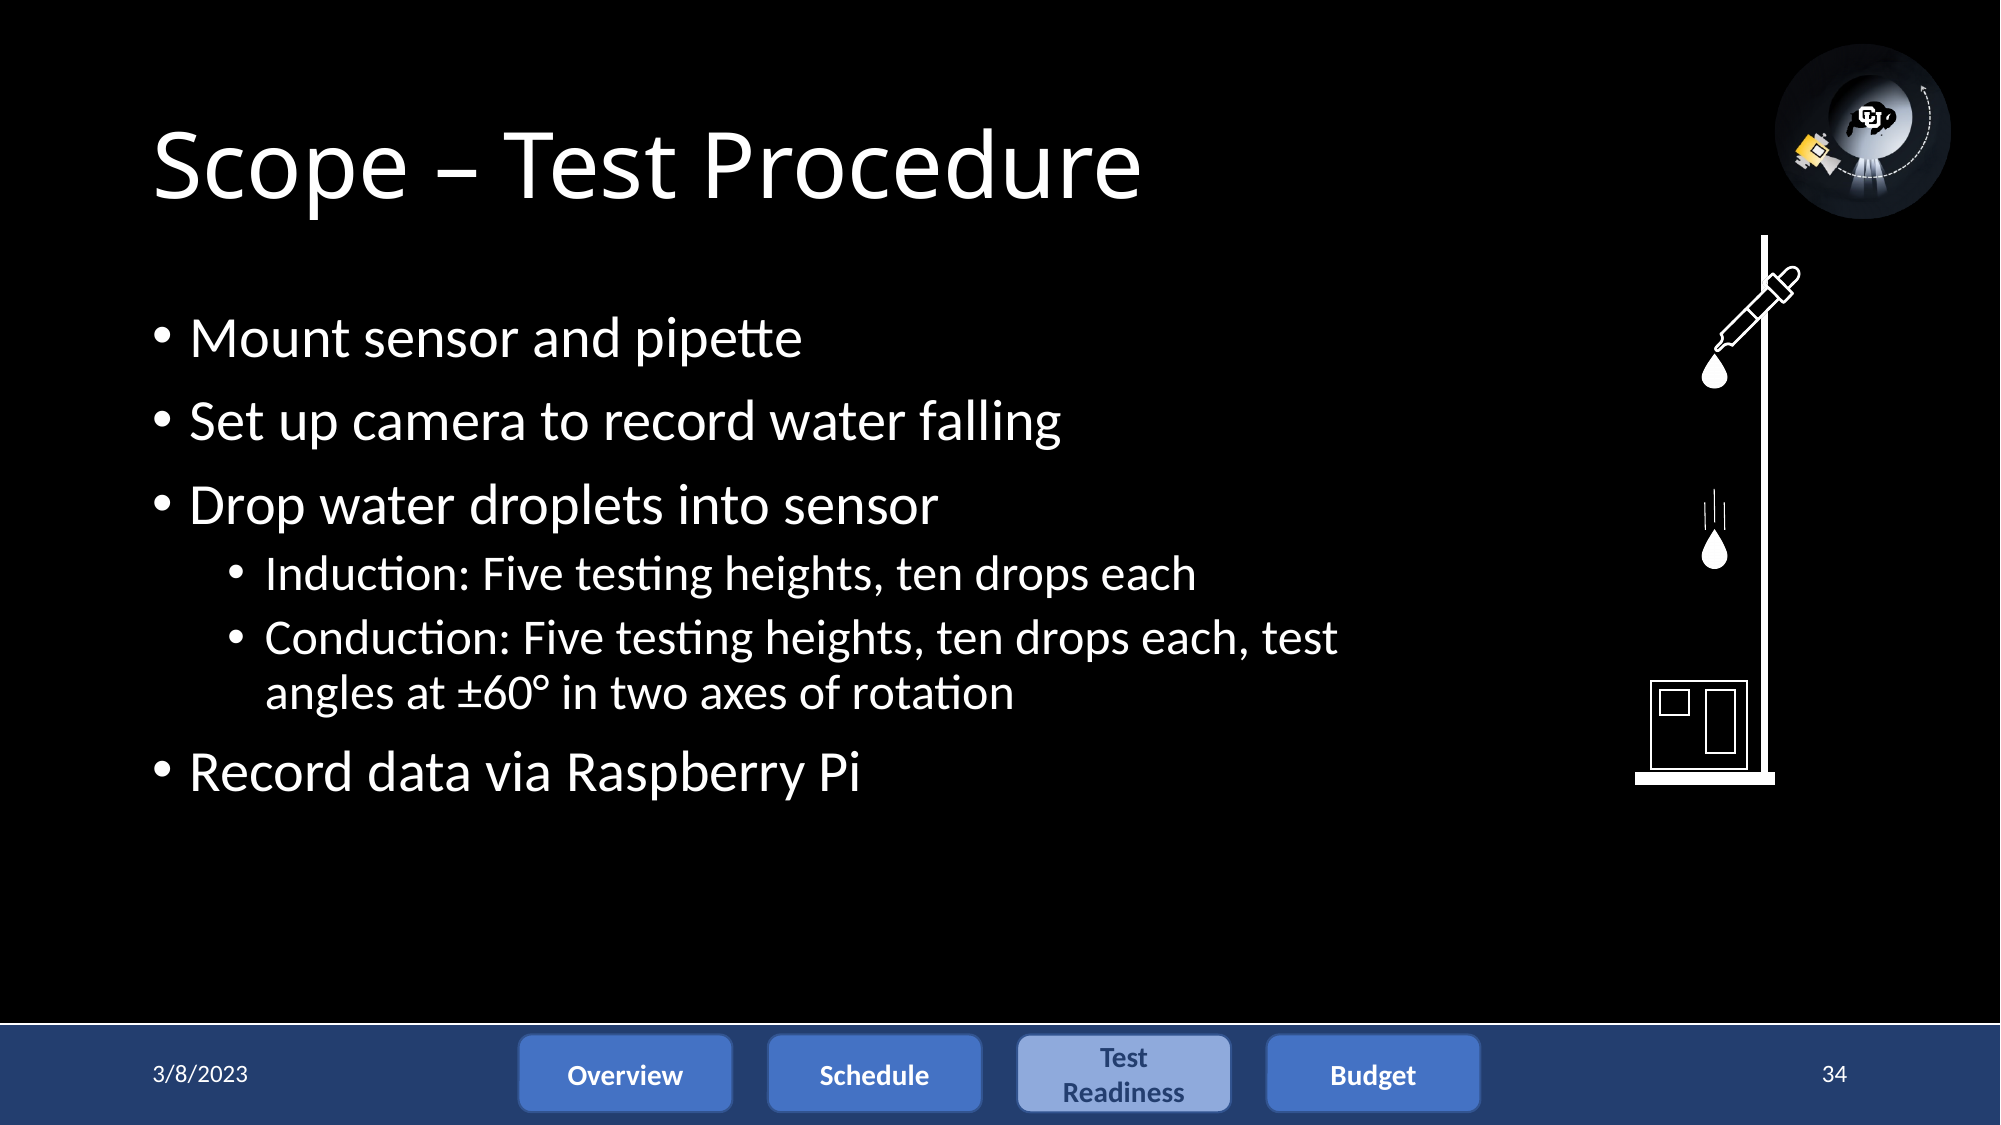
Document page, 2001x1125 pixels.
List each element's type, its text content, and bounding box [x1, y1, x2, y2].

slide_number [137, 1042, 518, 1103]
picture [1753, 22, 1972, 240]
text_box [1651, 681, 1748, 770]
title Scope – Test Procedure [137, 59, 1863, 278]
picture [1690, 260, 1806, 393]
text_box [518, 1034, 1481, 1113]
list Mount sensor and pipette Set up camera to record water falling Drop water droplets into sensor Induction: Five testing heights, ten drops each Conduction: Five testing heights, ten drops each, test angles at ±60° in two axes of rotation Record data via Raspberry Pi [137, 299, 1463, 1014]
slide_number 34 [1481, 1042, 1863, 1103]
picture [1690, 524, 1739, 574]
